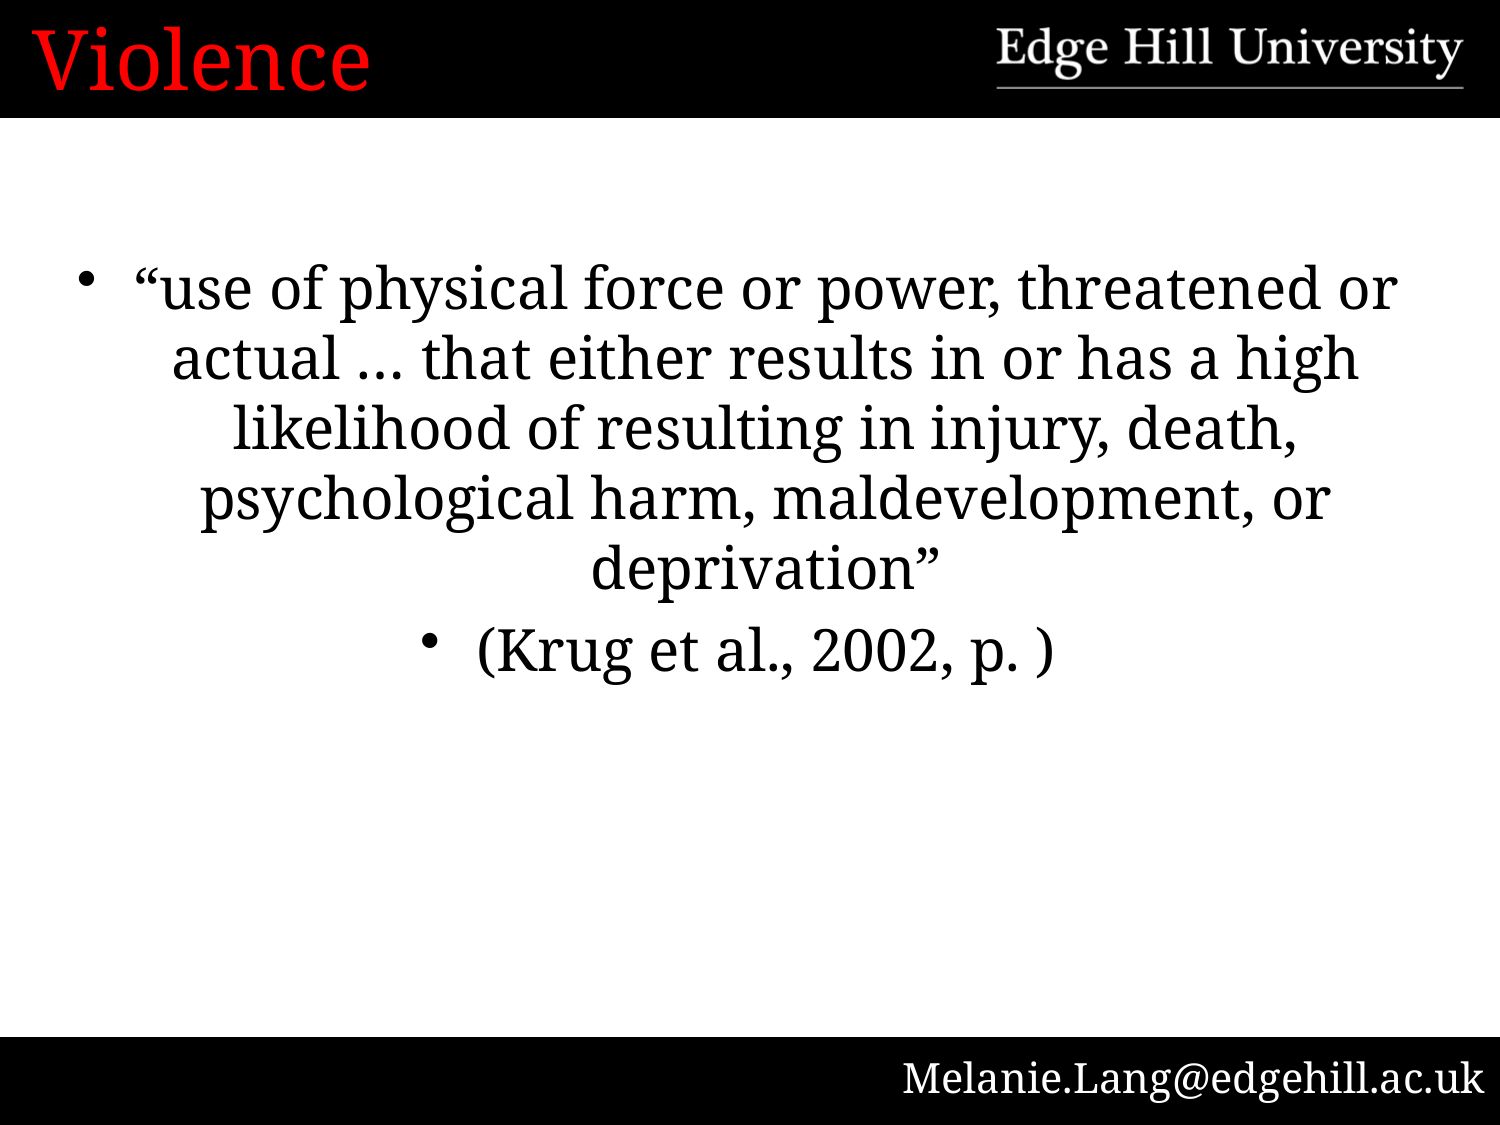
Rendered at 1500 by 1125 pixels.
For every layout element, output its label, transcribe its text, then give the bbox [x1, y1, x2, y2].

title Violence [17, 0, 1175, 114]
picture [0, 0, 1500, 118]
list “use of physical force or power, threatened or actual … that either results in or has a high likelihood of resulting in injury, death, psychological harm, maldevelopment, or deprivation” (Krug et al., 2002, p. ) [17, 243, 1459, 1106]
text_box Melanie.Lang@edgehill.ac.uk [832, 1044, 1500, 1109]
